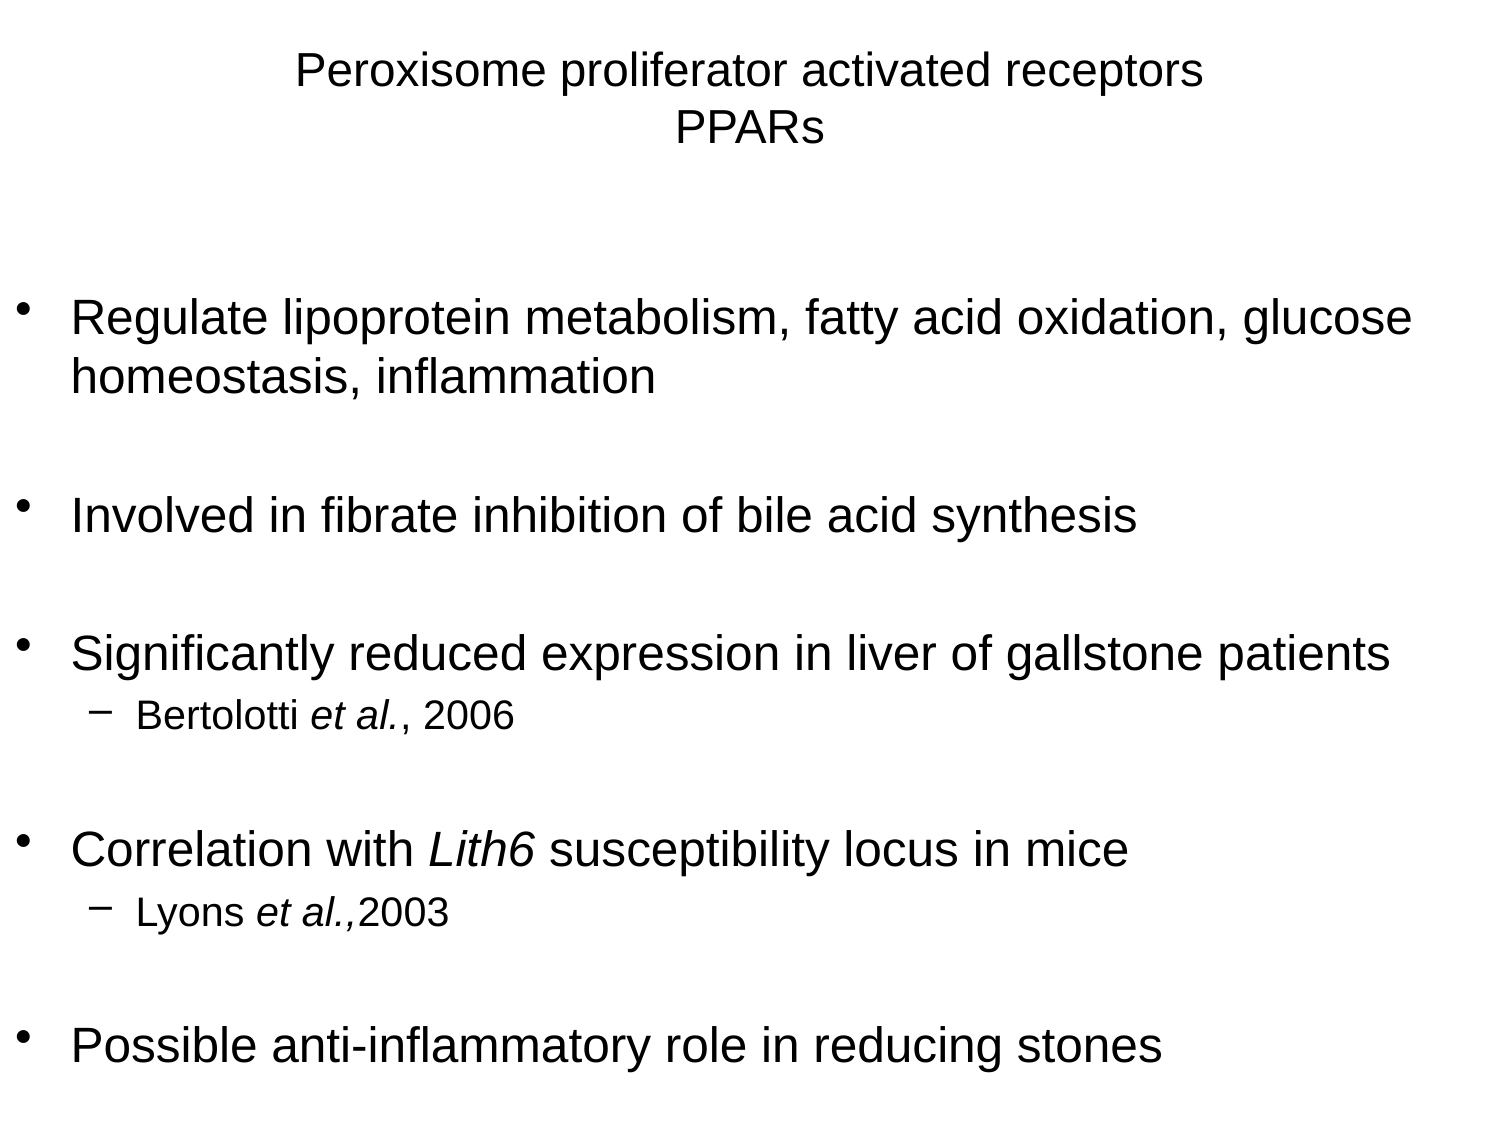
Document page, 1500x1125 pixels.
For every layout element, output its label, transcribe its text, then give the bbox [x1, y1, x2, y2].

list Regulate lipoprotein metabolism, fatty acid oxidation, glucose homeostasis, inflammation Involved in fibrate inhibition of bile acid synthesis Significantly reduced expression in liver of gallstone patients Bertolotti et al., 2006 Correlation with Lith6 susceptibility locus in mice Lyons et al.,2003 Possible anti-inflammatory role in reducing stones [0, 208, 1500, 1083]
title Peroxisome proliferator activated receptors PPARs [0, 30, 1500, 161]
